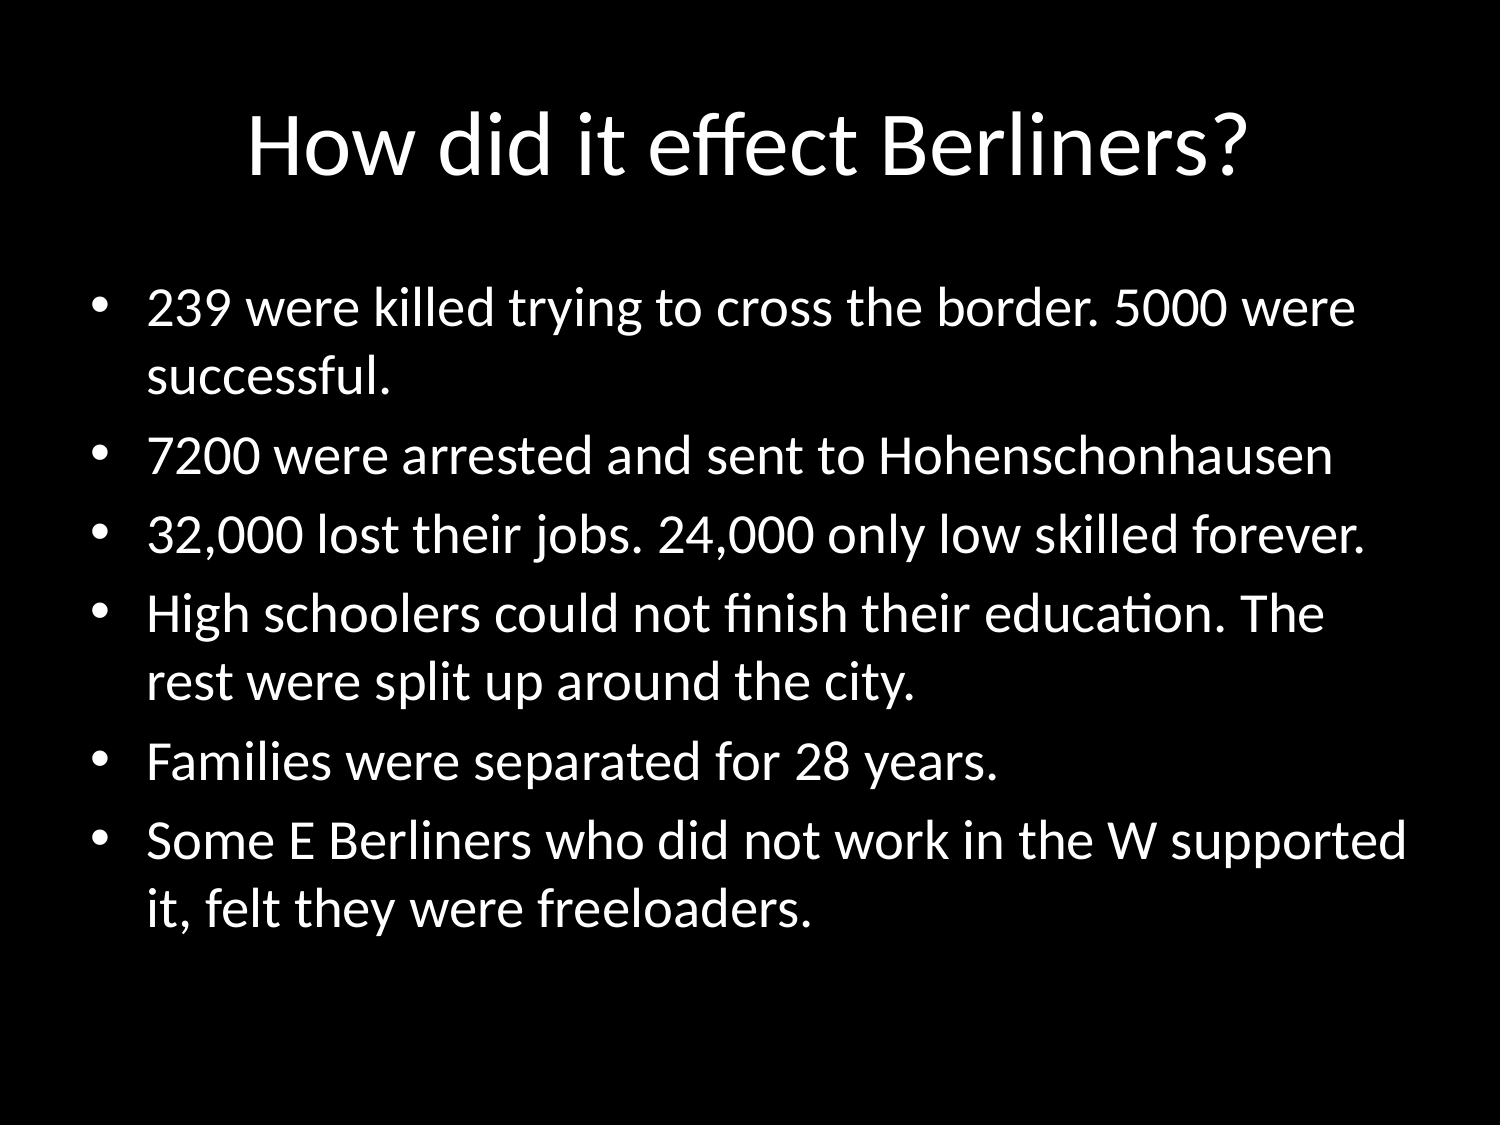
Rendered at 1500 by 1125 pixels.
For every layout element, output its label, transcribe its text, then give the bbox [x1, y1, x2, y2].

title How did it effect Berliners? [75, 45, 1425, 233]
list 239 were killed trying to cross the border. 5000 were successful. 7200 were arrested and sent to Hohenschonhausen 32,000 lost their jobs. 24,000 only low skilled forever. High schoolers could not finish their education. The rest were split up around the city. Families were separated for 28 years. Some E Berliners who did not work in the W supported it, felt they were freeloaders. [75, 262, 1425, 1005]
